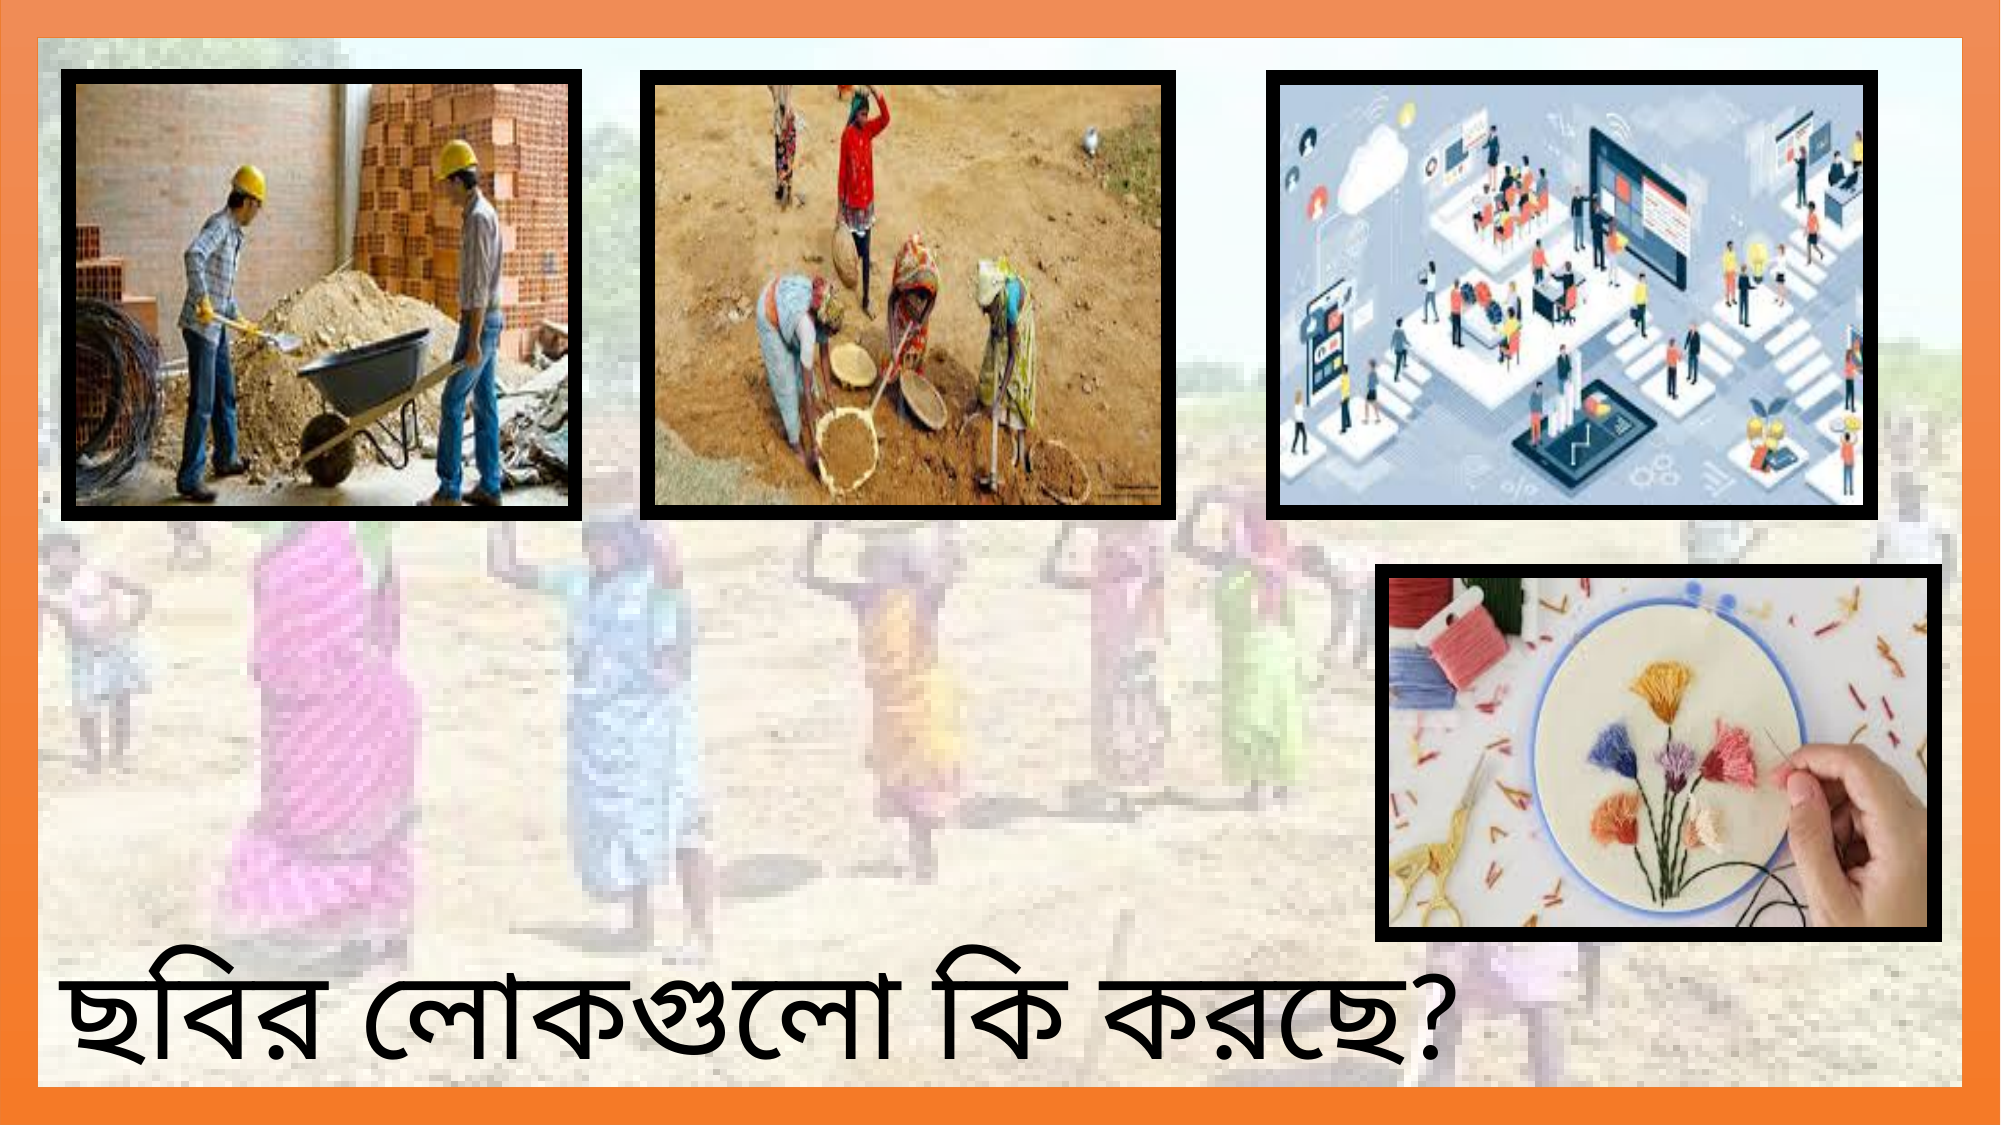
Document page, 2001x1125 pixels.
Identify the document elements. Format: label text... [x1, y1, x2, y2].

picture [1280, 84, 1864, 506]
picture [1389, 578, 1928, 928]
picture [655, 84, 1162, 506]
text_box ছবির লোকগুলো কি করছে? [45, 926, 1546, 1092]
picture [75, 83, 568, 507]
